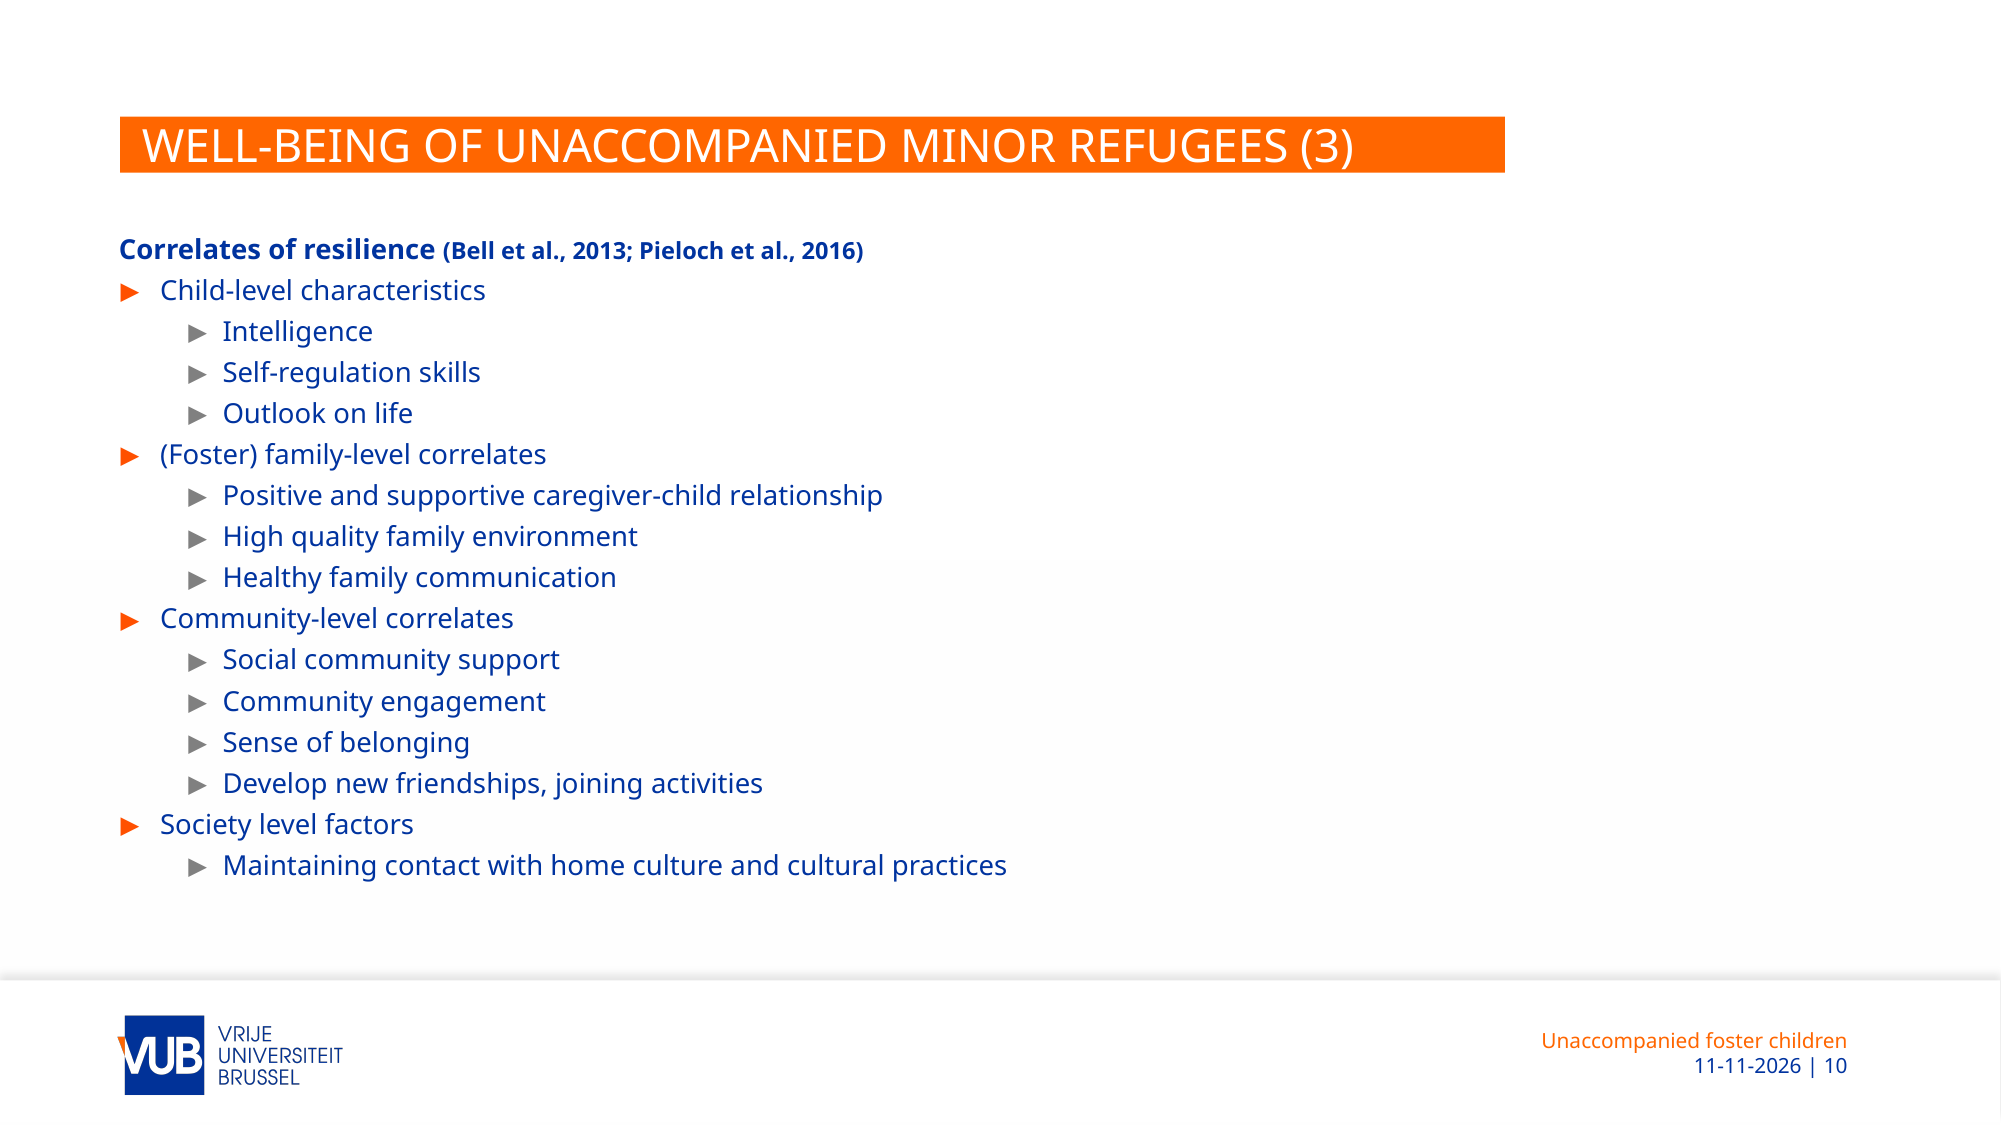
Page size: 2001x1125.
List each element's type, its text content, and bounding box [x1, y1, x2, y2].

title Well-being of unaccompanied minor refugees (3) [120, 116, 1505, 173]
footer Unaccompanied foster children [1412, 1027, 1863, 1052]
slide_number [1412, 1052, 1863, 1082]
list Correlates of resilience (Bell et al., 2013; Pieloch et al., 2016) Child-level characteristics Intelligence Self-regulation skills Outlook on life (Foster) family-level correlates Positive and supportive caregiver-child relationship High quality family environment Healthy family communication Community-level correlates Social community support Community engagement Sense of belonging Develop new friendships, joining activities Society level factors Maintaining contact with home culture and cultural practices [104, 226, 1746, 896]
picture [110, 1000, 357, 1110]
